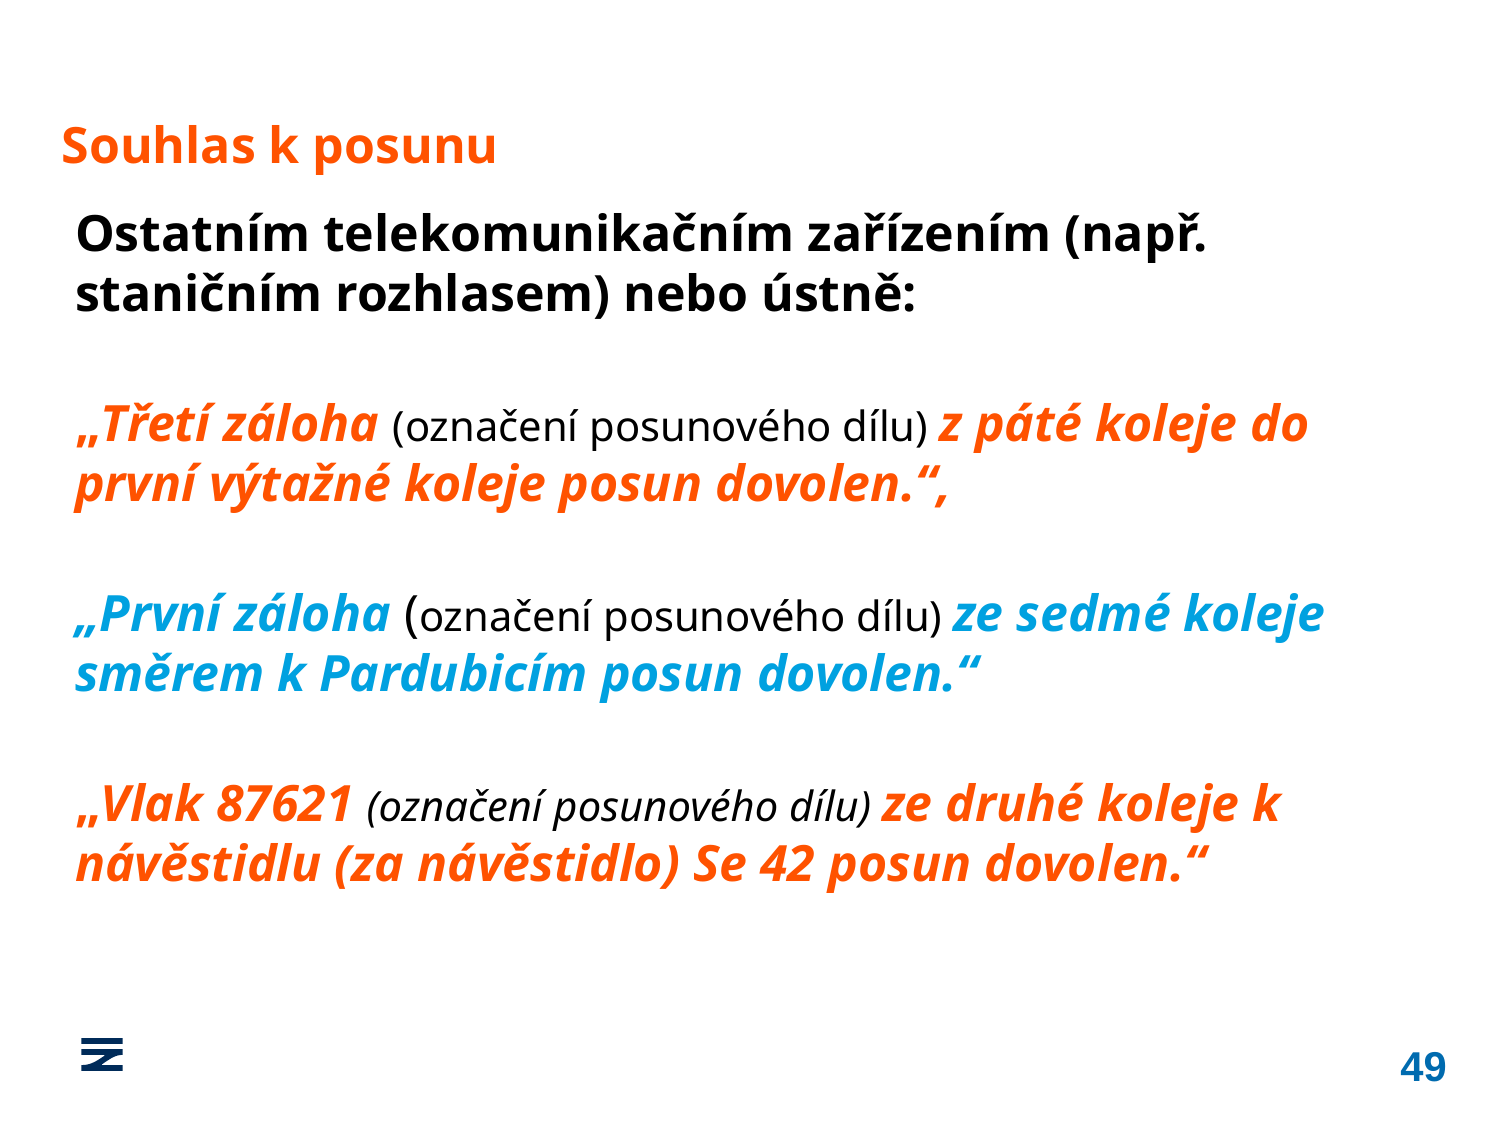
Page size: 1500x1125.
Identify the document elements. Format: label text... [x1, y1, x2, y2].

slide_number 49 [1096, 1034, 1447, 1095]
list Ostatním telekomunikačním zařízením (např. staničním rozhlasem) nebo ústně: „Třetí záloha (označení posunového dílu) z páté koleje do první výtažné koleje posun dovolen.“, „První záloha (označení posunového dílu) ze sedmé koleje směrem k Pardubicím posun dovolen.“ „Vlak 87621 (označení posunového dílu) ze druhé koleje k návěstidlu (za návěstidlo) Se 42 posun dovolen.“ [75, 201, 1425, 1005]
list Souhlas k posunu [61, 113, 1436, 197]
